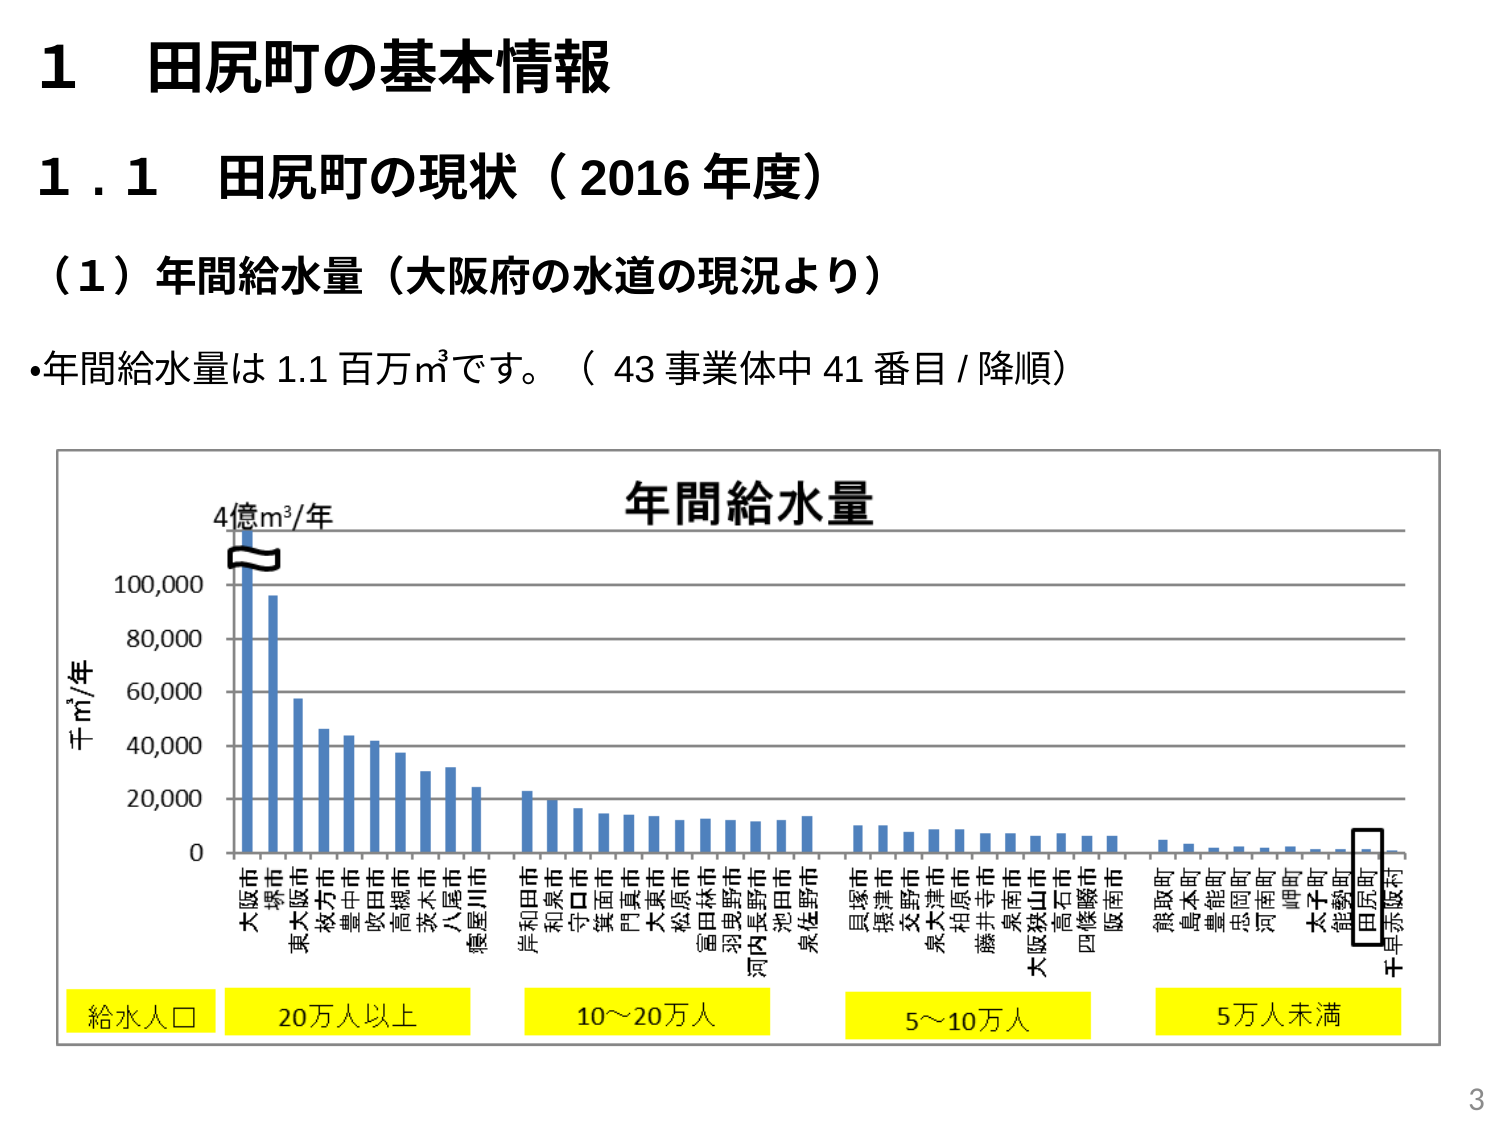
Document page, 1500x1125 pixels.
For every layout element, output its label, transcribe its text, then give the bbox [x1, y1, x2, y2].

slide_number 3 [1162, 1067, 1500, 1125]
text_box １ 田尻町の基本情報 １.１ 田尻町の現状（2016年度） （１）年間給水量（大阪府の水道の現況より） ・年間給水量は1.1百万㎥です。（ 43事業体中41番目/降順） [0, 22, 1500, 398]
picture [56, 449, 1441, 1054]
